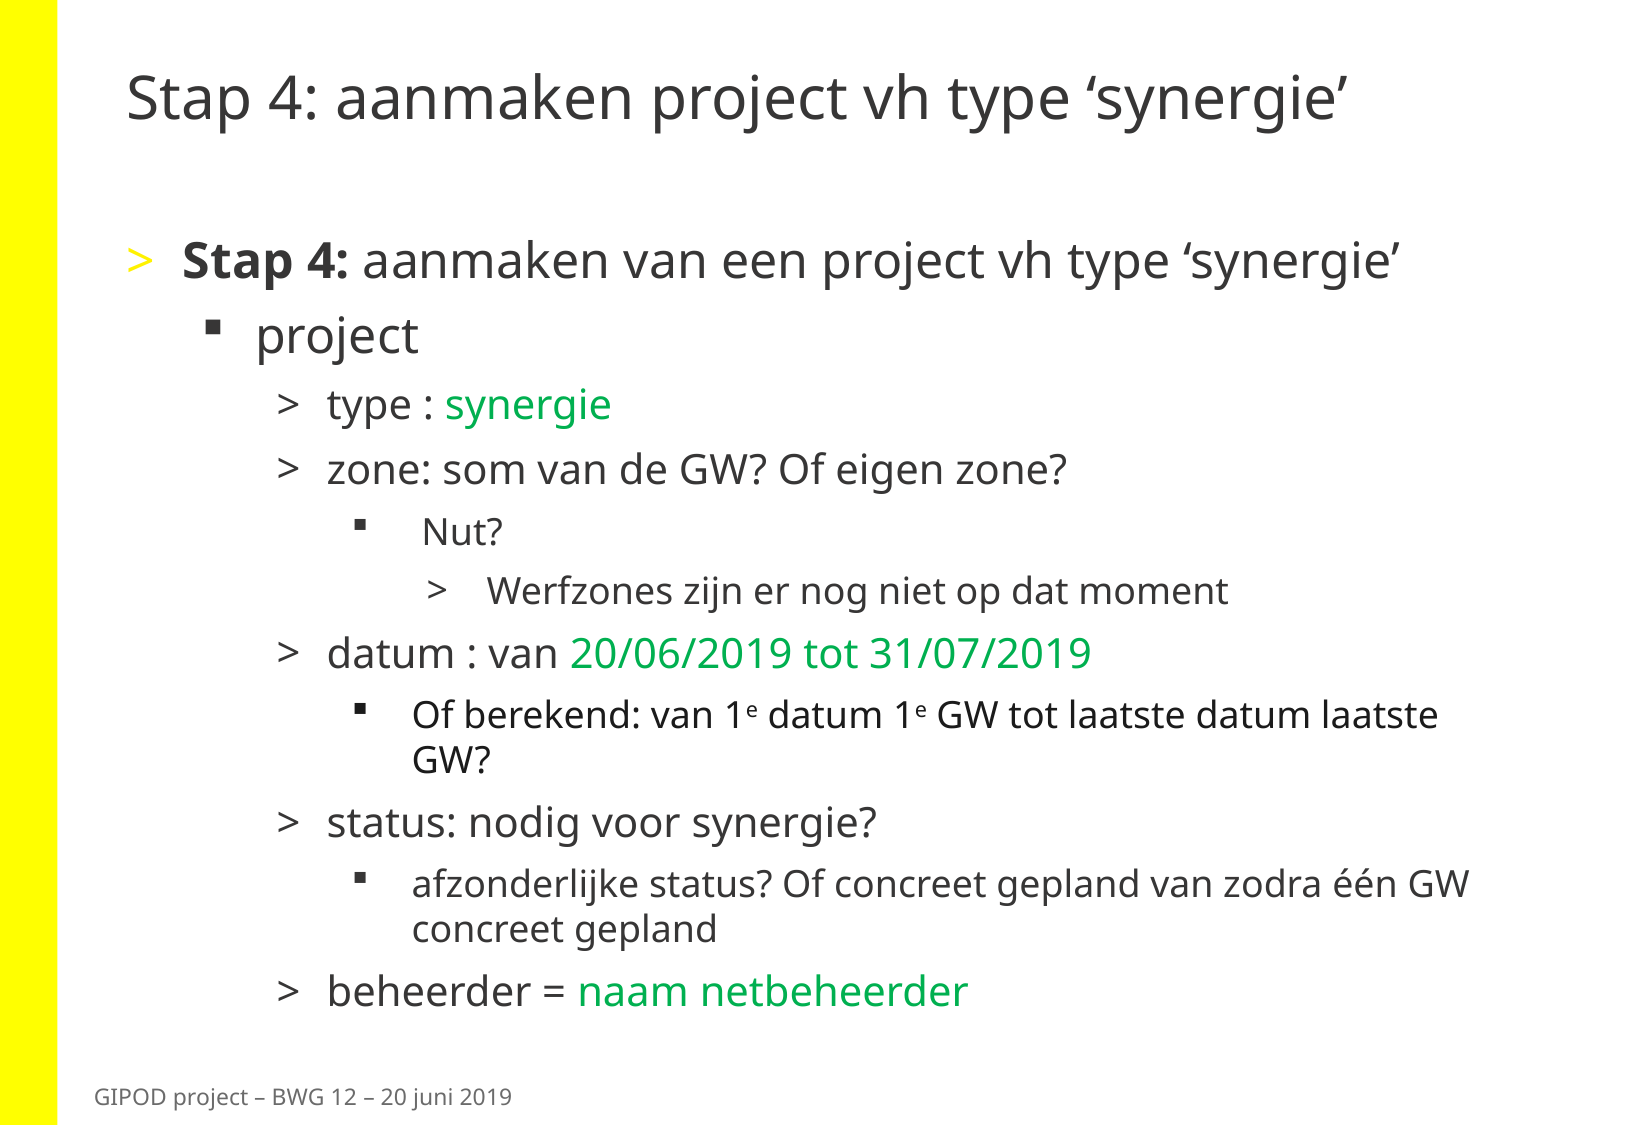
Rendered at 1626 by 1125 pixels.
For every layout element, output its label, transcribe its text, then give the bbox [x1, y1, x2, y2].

list Stap 4: aanmaken van een project vh type ‘synergie’ project type : synergie zone: som van de GW? Of eigen zone? Nut? Werfzones zijn er nog niet op dat moment datum : van 20/06/2019 tot 31/07/2019 Of berekend: van 1e datum 1e GW tot laatste datum laatste GW? status: nodig voor synergie? afzonderlijke status? Of concreet gepland van zodra één GW concreet gepland beheerder = naam netbeheerder [111, 222, 1514, 1041]
footer GIPOD project – BWG 12 – 20 juni 2019 [78, 1083, 1077, 1113]
title Stap 4: aanmaken project vh type ‘synergie’ [111, 59, 1514, 222]
